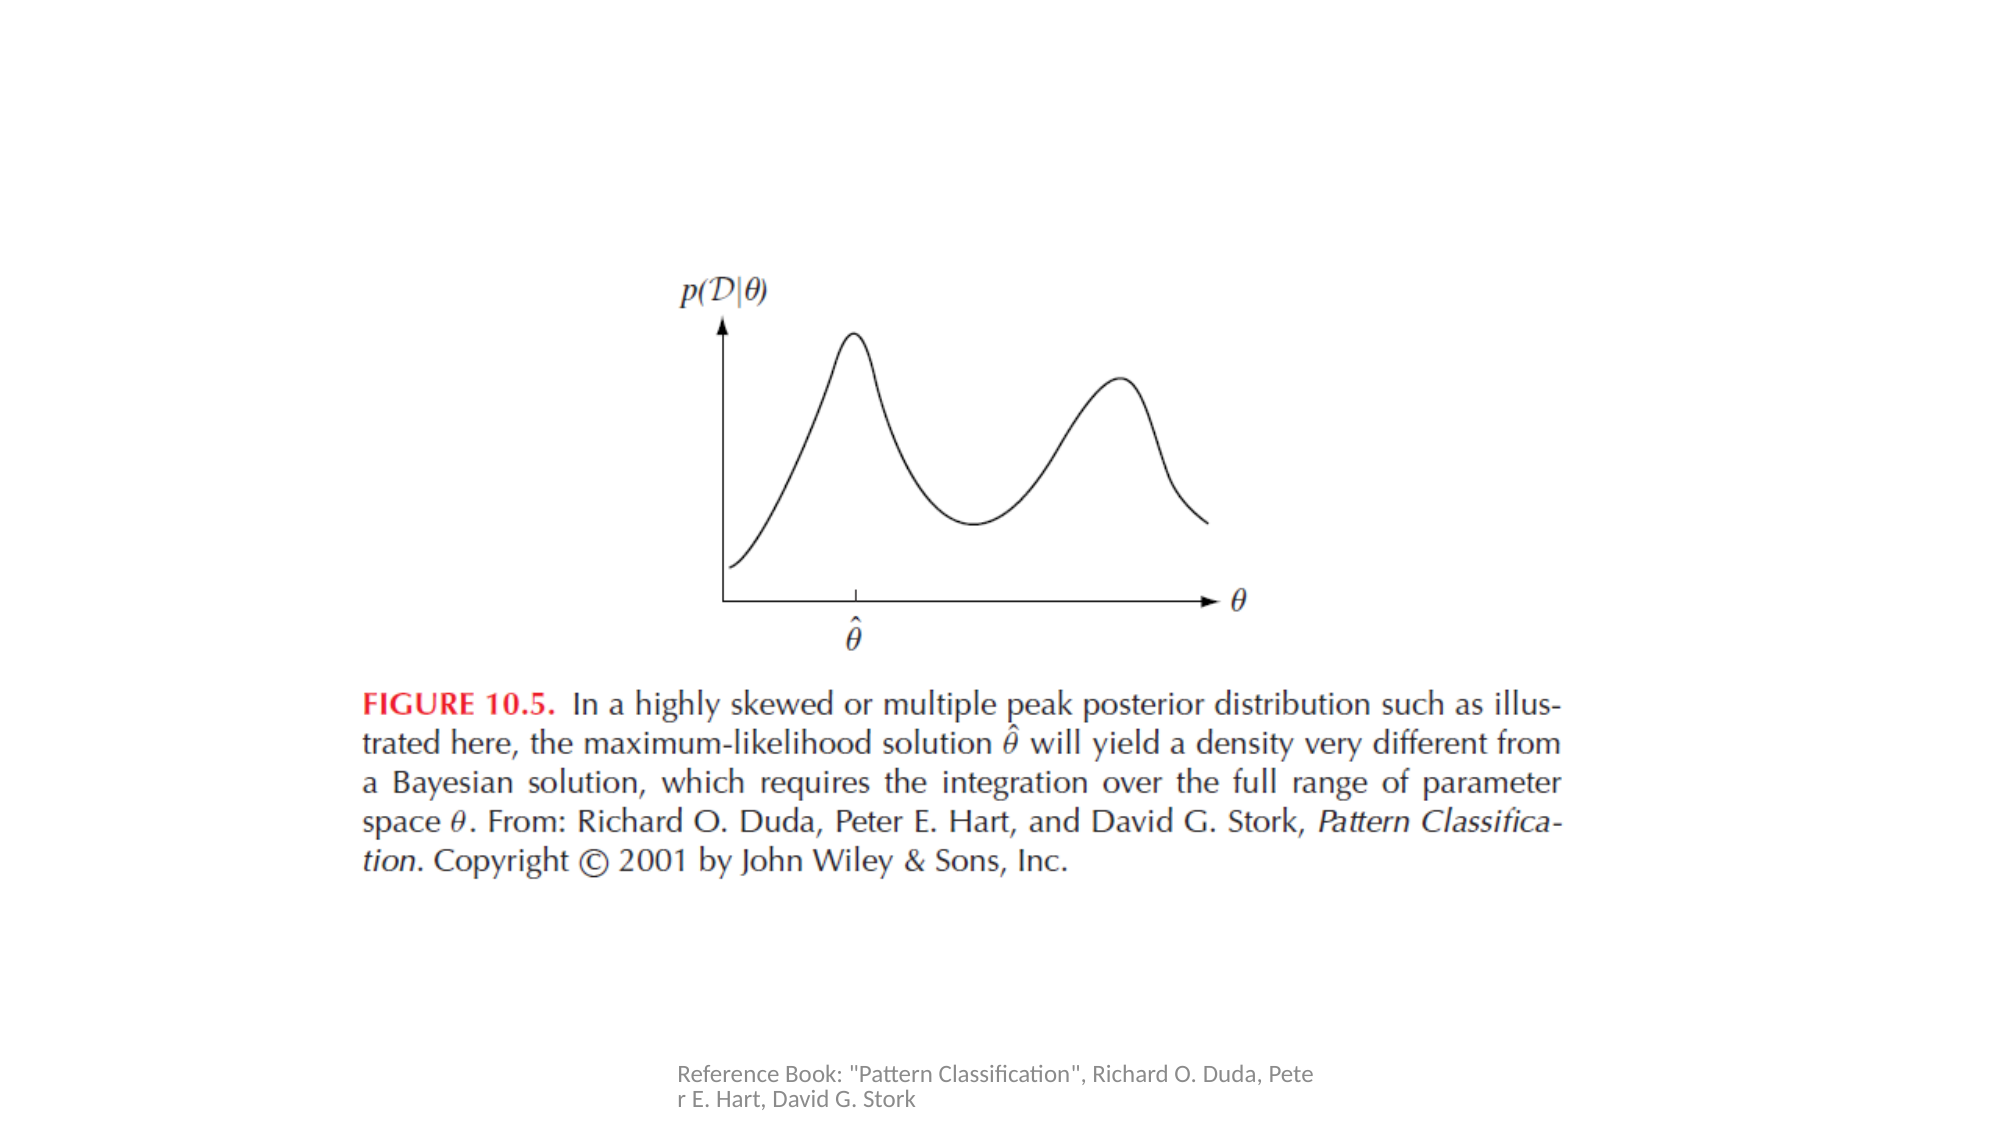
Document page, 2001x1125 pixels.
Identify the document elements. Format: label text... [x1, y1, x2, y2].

picture [338, 163, 1662, 962]
footer Reference Book: "Pattern Classification", Richard O. Duda, Peter E. Hart, David G. Stork [662, 1042, 1338, 1103]
